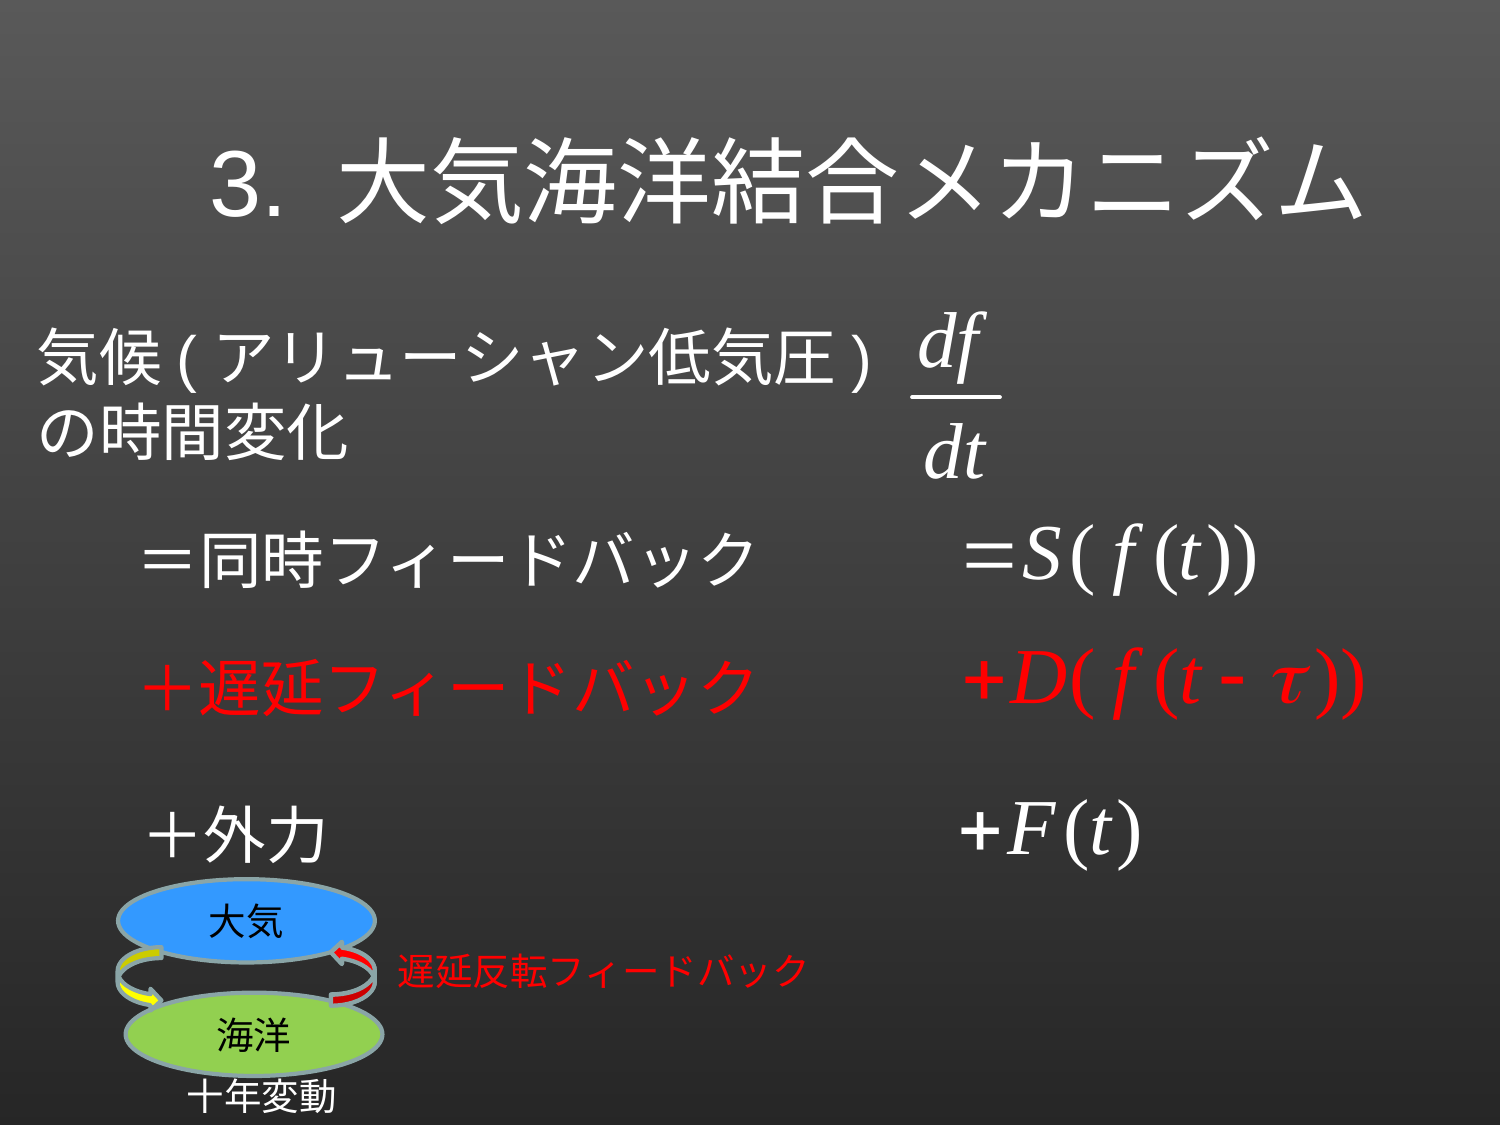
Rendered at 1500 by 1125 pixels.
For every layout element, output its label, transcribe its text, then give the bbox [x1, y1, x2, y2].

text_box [117, 878, 383, 1125]
text_box 遅延反転フィードバック [388, 940, 825, 1001]
text_box ＋外力 [126, 788, 344, 877]
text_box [945, 781, 1157, 888]
text_box 気候(アリューシャン低気圧) の時間変化 [22, 310, 887, 476]
text_box ＋遅延フィードバック [121, 642, 775, 732]
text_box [898, 291, 1018, 497]
text_box 3. 大気海洋結合メカニズム [194, 115, 1383, 244]
text_box ＝同時フィードバック [121, 513, 776, 604]
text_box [948, 630, 1378, 737]
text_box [946, 506, 1271, 613]
